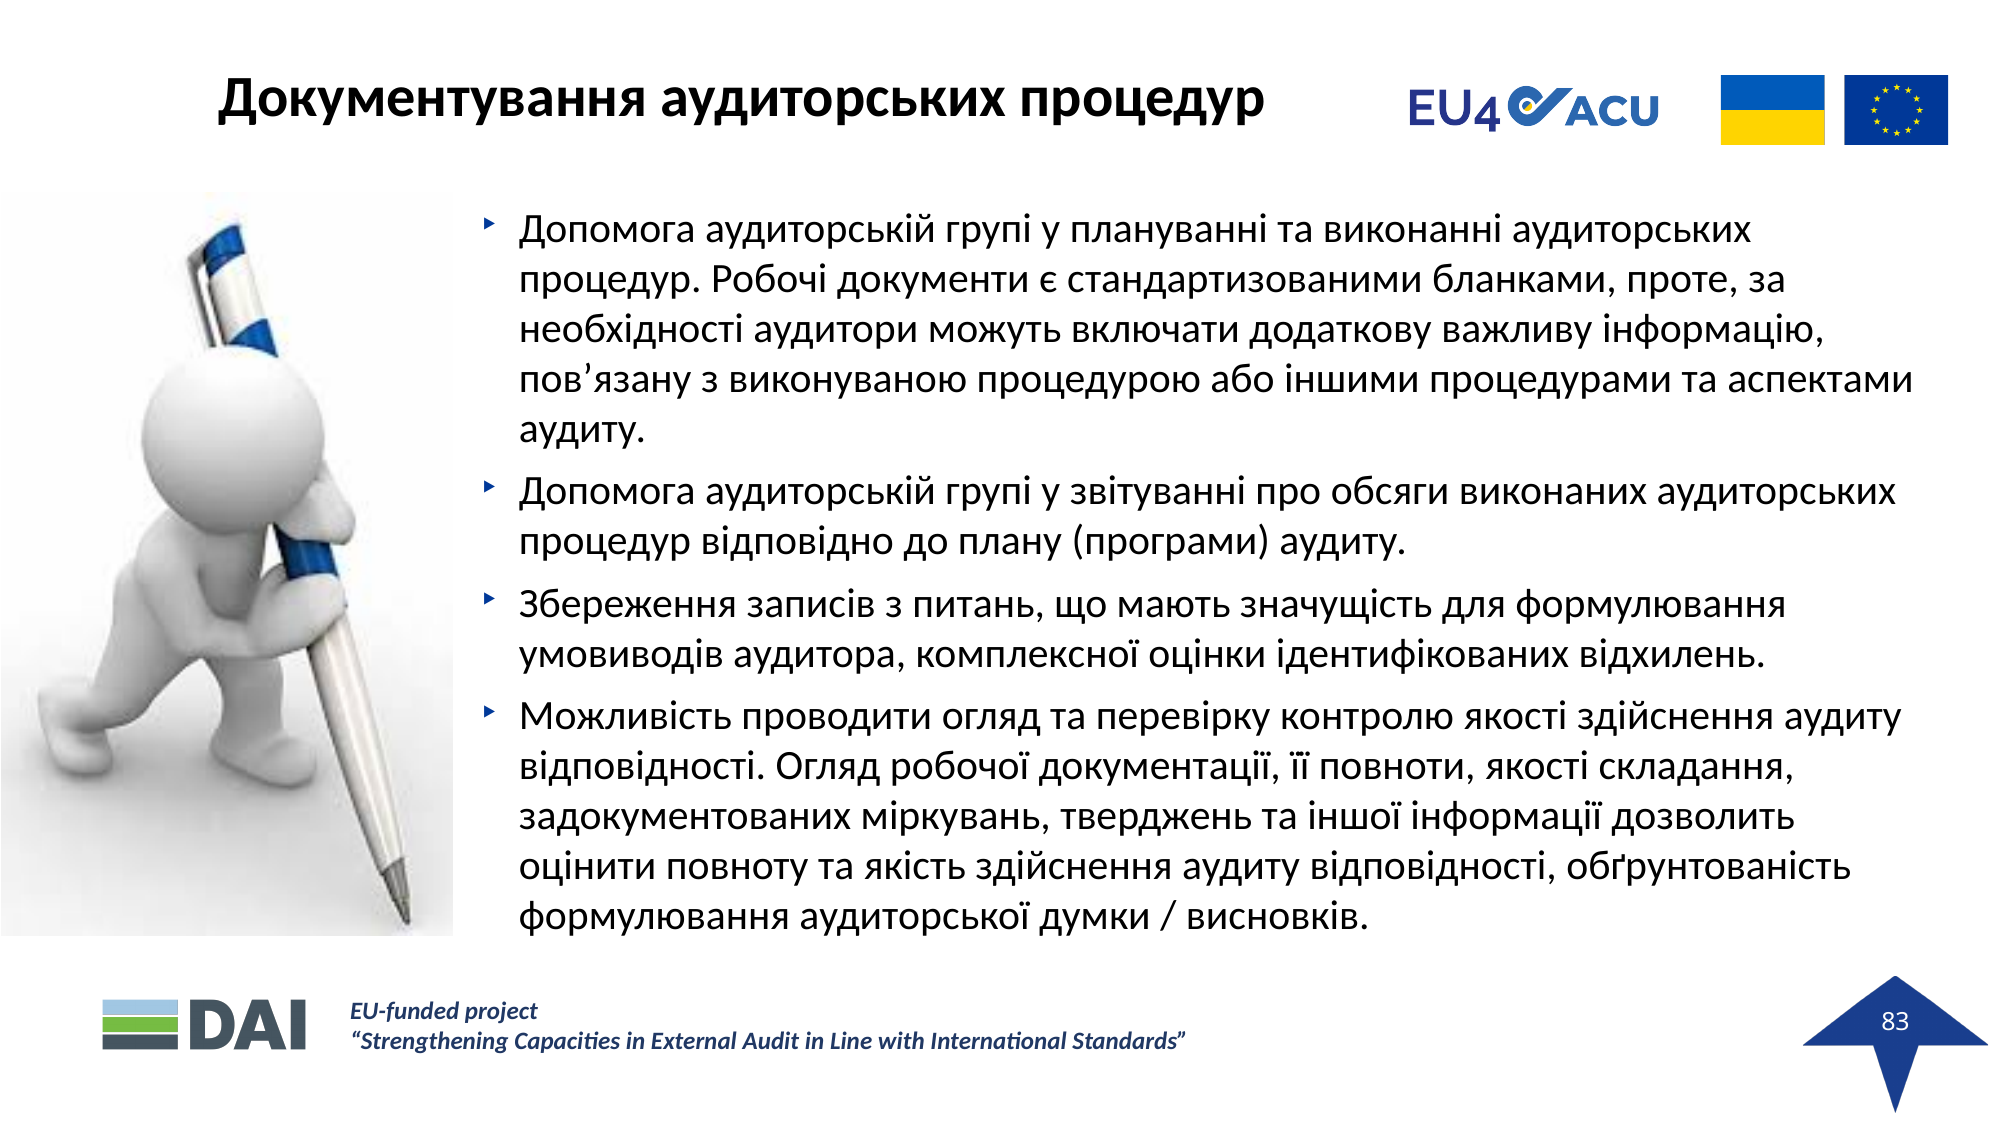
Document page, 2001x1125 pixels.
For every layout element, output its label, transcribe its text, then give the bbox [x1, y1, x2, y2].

slide_number 83 [1851, 992, 1940, 1053]
title Документування аудиторських процедур [203, 36, 1368, 159]
text_box EU-funded project “Strengthening Capacities in External Audit in Line with International Standards” [335, 987, 1782, 1062]
picture [1406, 82, 1661, 137]
picture [1, 192, 453, 936]
picture [102, 999, 306, 1050]
text_box Допомога аудиторській групі у плануванні та виконанні аудиторських процедур. Робочі документи є стандартизованими бланками, проте, за необхідності аудитори можуть включати додаткову важливу інформацію, пов’язану з виконуваною процедурою або іншими процедурами та аспектами аудиту. Допомога аудиторській групі у звітуванні про обсяги виконаних аудиторських процедур відповідно до плану (програми) аудиту. Збереження записів з питань, що мають значущість для формулювання умовиводів аудитора, комплексної оцінки ідентифікованих відхилень. Можливість проводити огляд та перевірку контролю якості здійснення аудиту відповідності. Огляд робочої документації, її повноти, якості складання, задокументованих міркувань, тверджень та іншої інформації дозволить оцінити повноту та якість здійснення аудиту відповідності, обґрунтованість формулювання аудиторської думки / висновків. [466, 192, 1940, 946]
